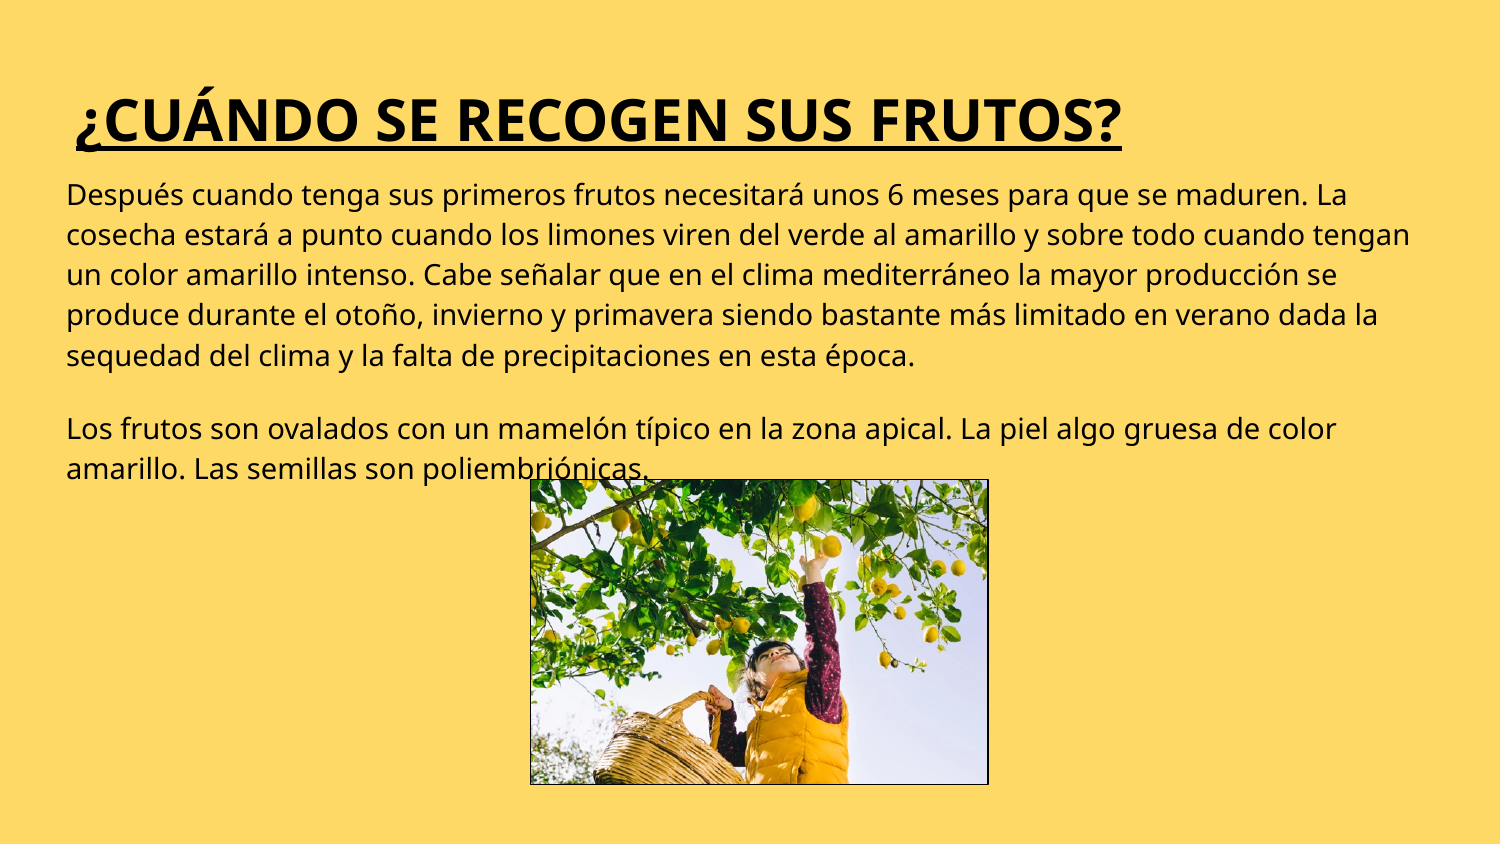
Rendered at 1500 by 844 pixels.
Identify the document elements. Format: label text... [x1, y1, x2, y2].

list Después cuando tenga sus primeros frutos necesitará unos 6 meses para que se maduren. La cosecha estará a punto cuando los limones viren del verde al amarillo y sobre todo cuando tengan un color amarillo intenso. Cabe señalar que en el clima mediterráneo la mayor producción se produce durante el otoño, invierno y primavera siendo bastante más limitado en verano dada la sequedad del clima y la falta de precipitaciones en esta época. Los frutos son ovalados con un mamelón típico en la zona apical. La piel algo gruesa de color amarillo. Las semillas son poliembriónicas. [51, 156, 1449, 741]
title ¿CUÁNDO SE RECOGEN SUS FRUTOS? [60, 68, 1459, 163]
picture [531, 480, 988, 785]
